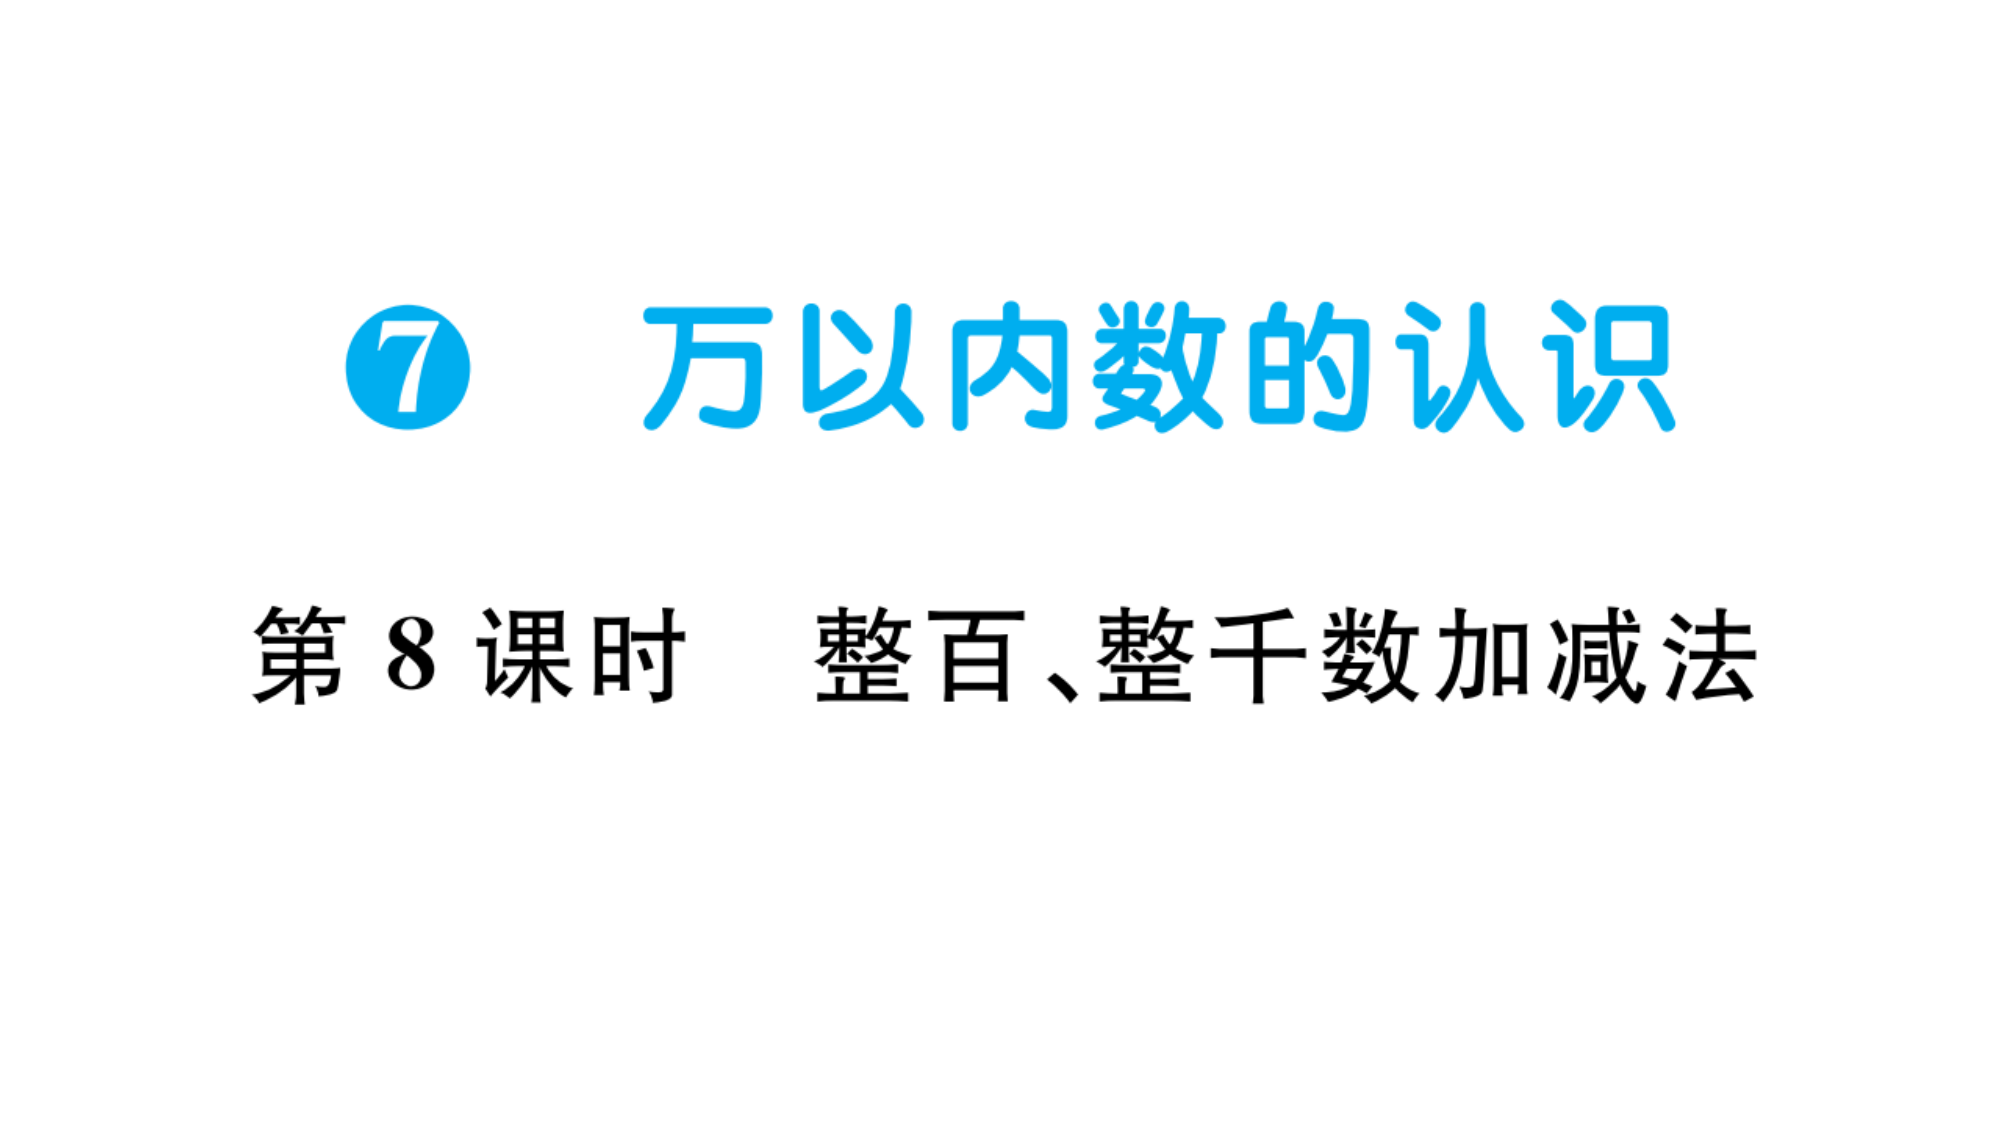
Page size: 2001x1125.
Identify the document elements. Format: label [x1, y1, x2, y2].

picture [312, 273, 1688, 445]
picture [231, 586, 1768, 727]
